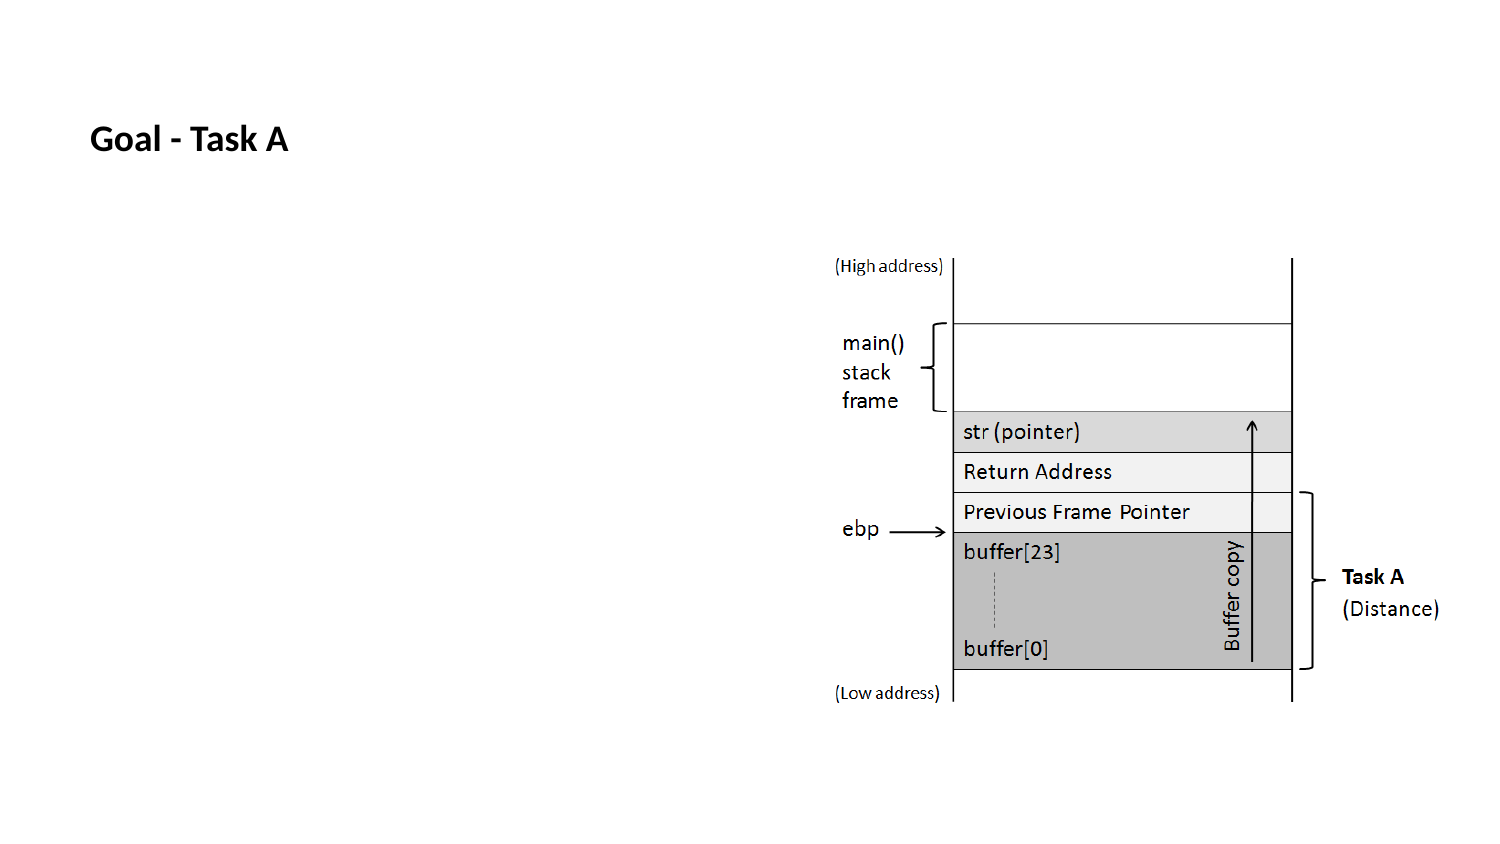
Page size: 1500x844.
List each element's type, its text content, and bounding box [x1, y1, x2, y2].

picture [826, 244, 1446, 725]
title Goal - Task A [75, 33, 1425, 175]
